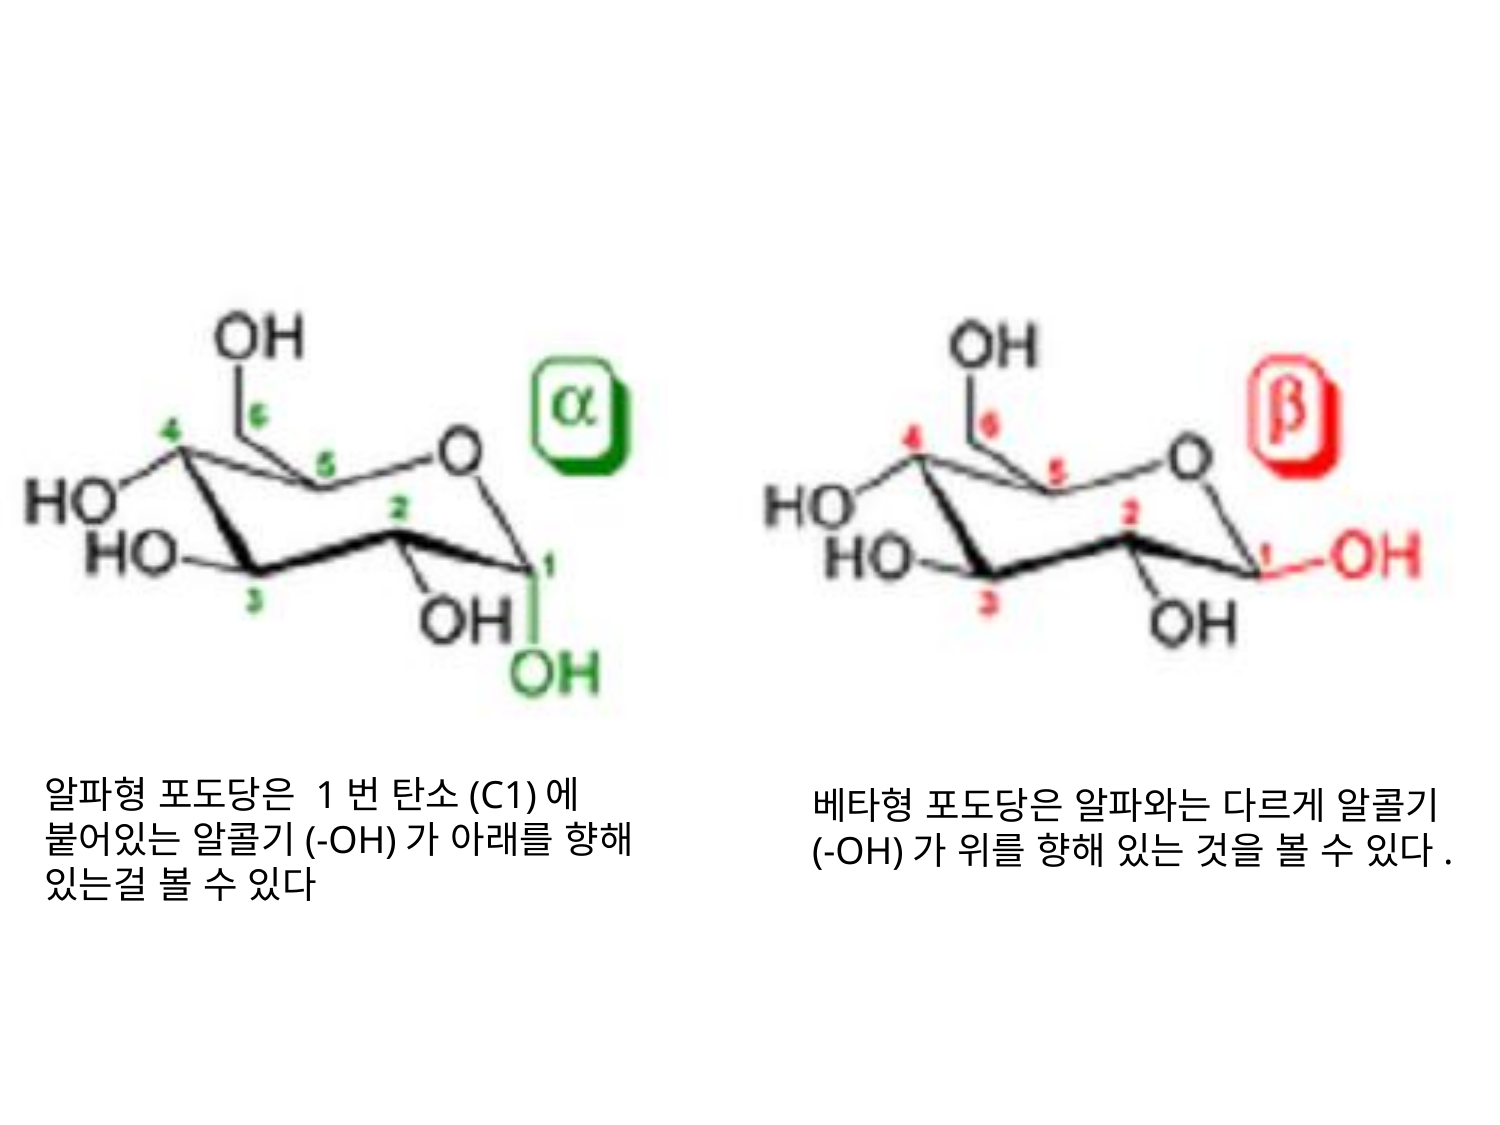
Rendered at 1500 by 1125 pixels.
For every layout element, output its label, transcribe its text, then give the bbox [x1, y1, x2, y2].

picture [737, 292, 1459, 689]
text_box 베타형 포도당은 알파와는 다르게 알콜기(-OH)가 위를 향해 있는 것을 볼 수 있다. [797, 775, 1471, 880]
text_box 알파형 포도당은 1번 탄소(C1)에 붙어있는 알콜기(-OH)가 아래를 향해 있는걸 볼 수 있다 [29, 763, 715, 913]
picture [0, 285, 668, 736]
